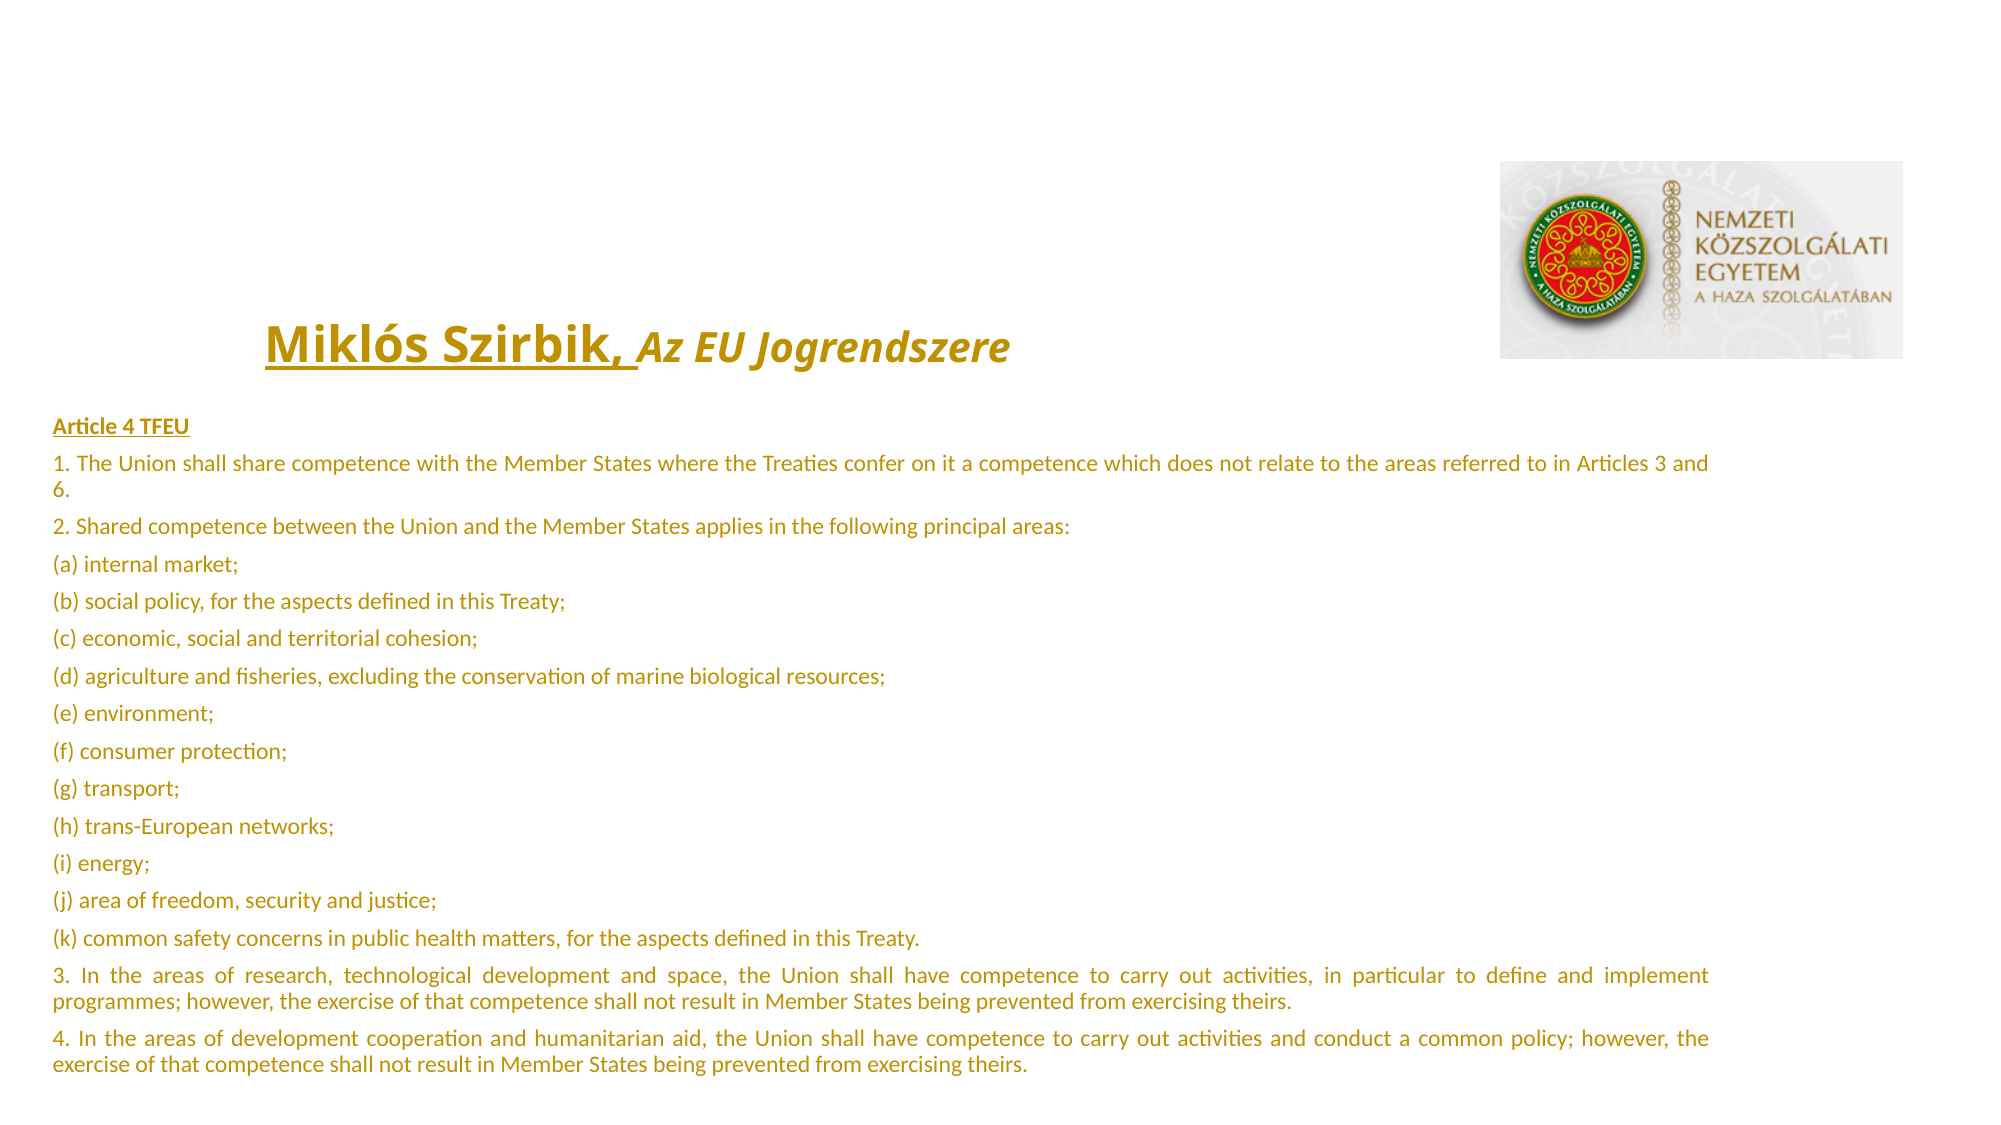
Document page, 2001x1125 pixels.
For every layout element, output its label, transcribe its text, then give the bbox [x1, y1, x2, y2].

picture [1500, 161, 1903, 359]
title Miklós Szirbik, Az EU Jogrendszere [249, 138, 1925, 381]
subtitle Article 4 TFEU 1. The Union shall share competence with the Member States where the Treaties confer on it a competence which does not relate to the areas referred to in Articles 3 and 6. 2. Shared competence between the Union and the Member States applies in the following principal areas: (a) internal market; (b) social policy, for the aspects defined in this Treaty; (c) economic, social and territorial cohesion; (d) agriculture and fisheries, excluding the conservation of marine biological resources; (e) environment; (f) consumer protection; (g) transport; (h) trans-European networks; (i) energy; (j) area of freedom, security and justice; (k) common safety concerns in public health matters, for the aspects defined in this Treaty. 3. In the areas of research, technological development and space, the Union shall have competence to carry out activities, in particular to define and implement programmes; however, the exercise of that competence shall not result in Member States being prevented from exercising theirs. 4. In the areas of development cooperation and humanitarian aid, the Union shall have competence to carry out activities and conduct a common policy; however, the exercise of that competence shall not result in Member States being prevented from exercising theirs. [37, 365, 1728, 1094]
